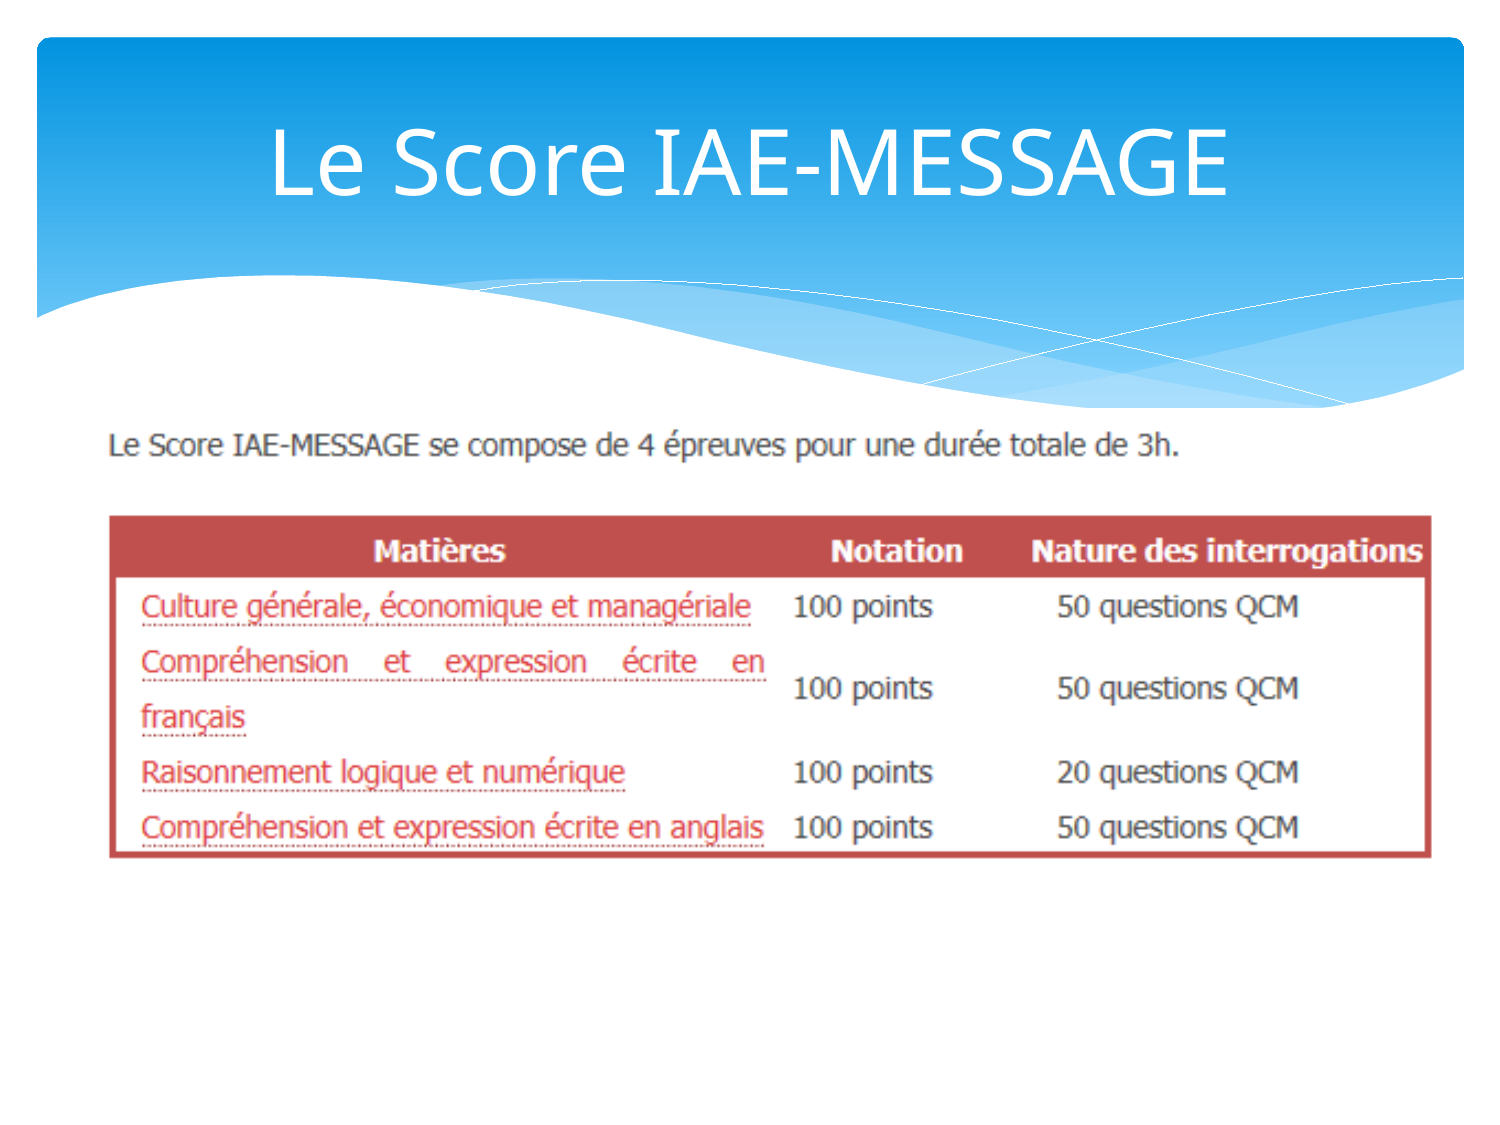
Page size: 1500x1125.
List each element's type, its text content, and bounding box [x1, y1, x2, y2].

title Le Score IAE-MESSAGE [75, 55, 1425, 261]
picture [88, 408, 1454, 894]
